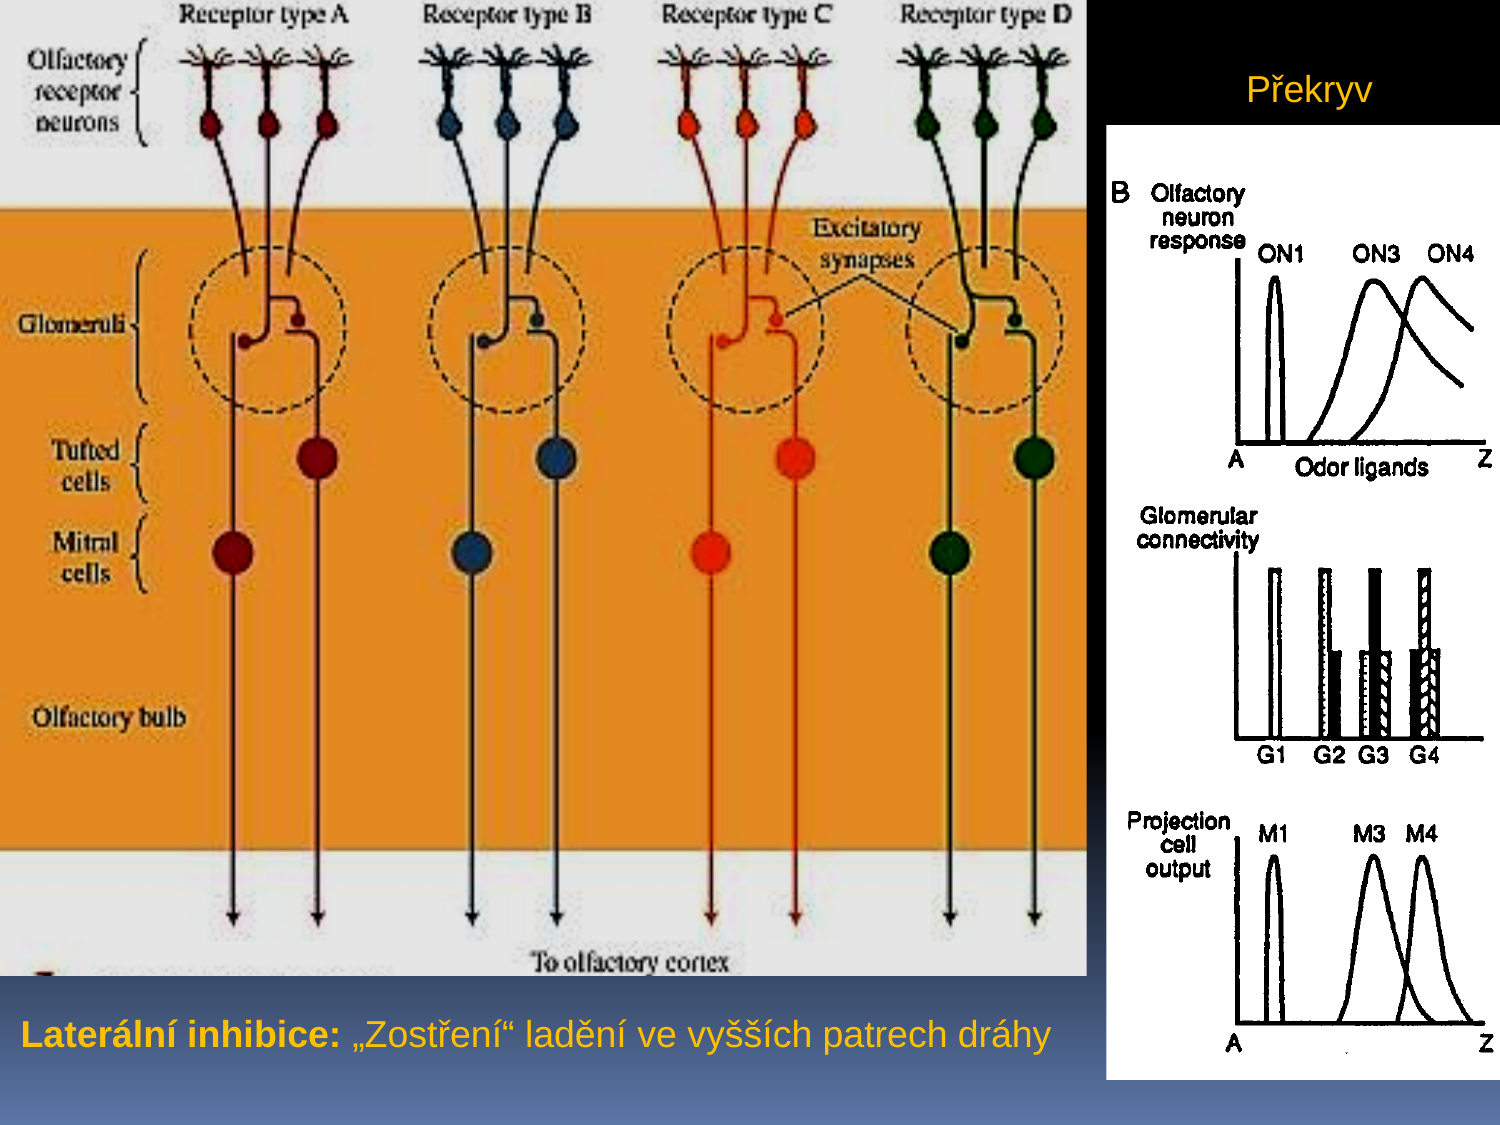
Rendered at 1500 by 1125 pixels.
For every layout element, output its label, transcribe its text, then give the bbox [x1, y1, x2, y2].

text_box Laterální inhibice: „Zostření“ ladění ve vyšších patrech dráhy [5, 1002, 1067, 1063]
picture [0, 0, 1088, 976]
picture [1105, 125, 1500, 1081]
text_box Překryv [1231, 57, 1388, 118]
